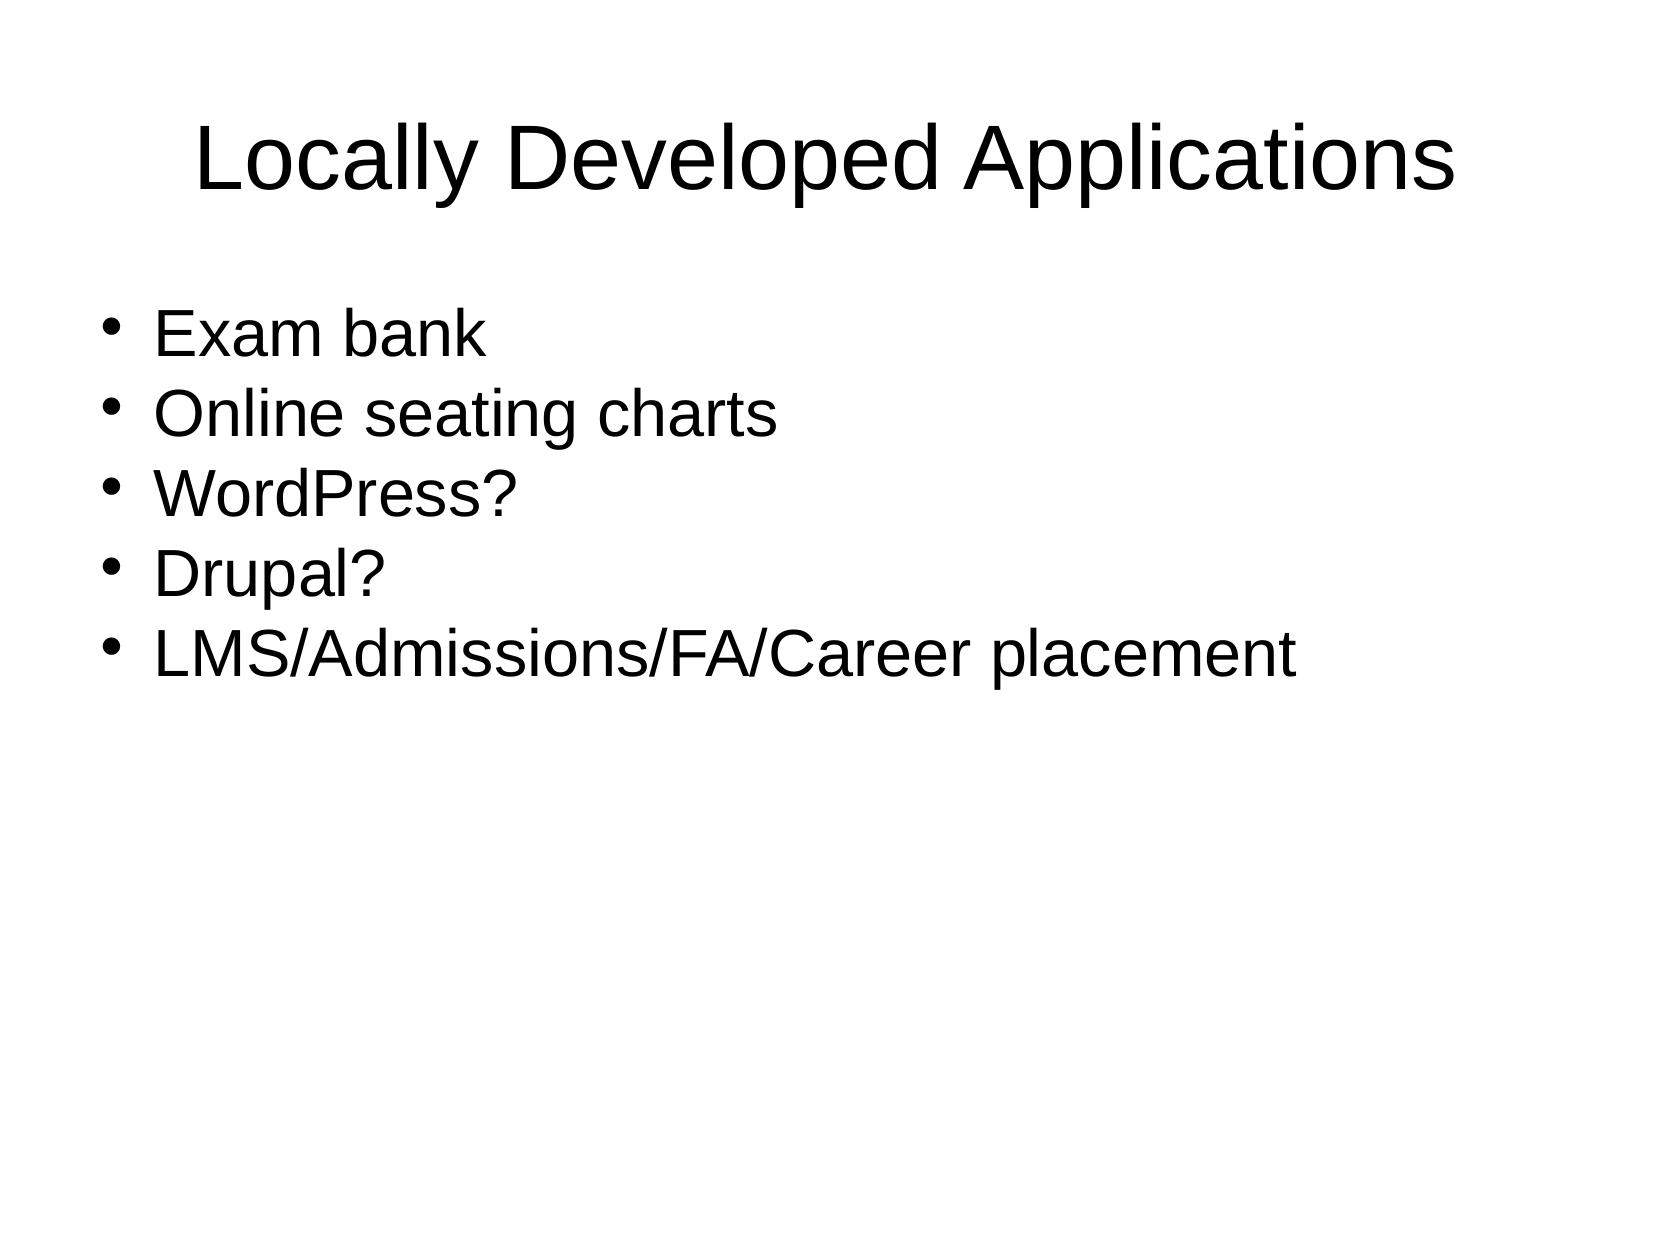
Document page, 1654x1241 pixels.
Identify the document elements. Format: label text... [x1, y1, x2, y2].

text_box Exam bank Online seating charts WordPress? Drupal? LMS/Admissions/FA/Career placement [82, 290, 1571, 1010]
text_box Locally Developed Applications [82, 49, 1571, 257]
